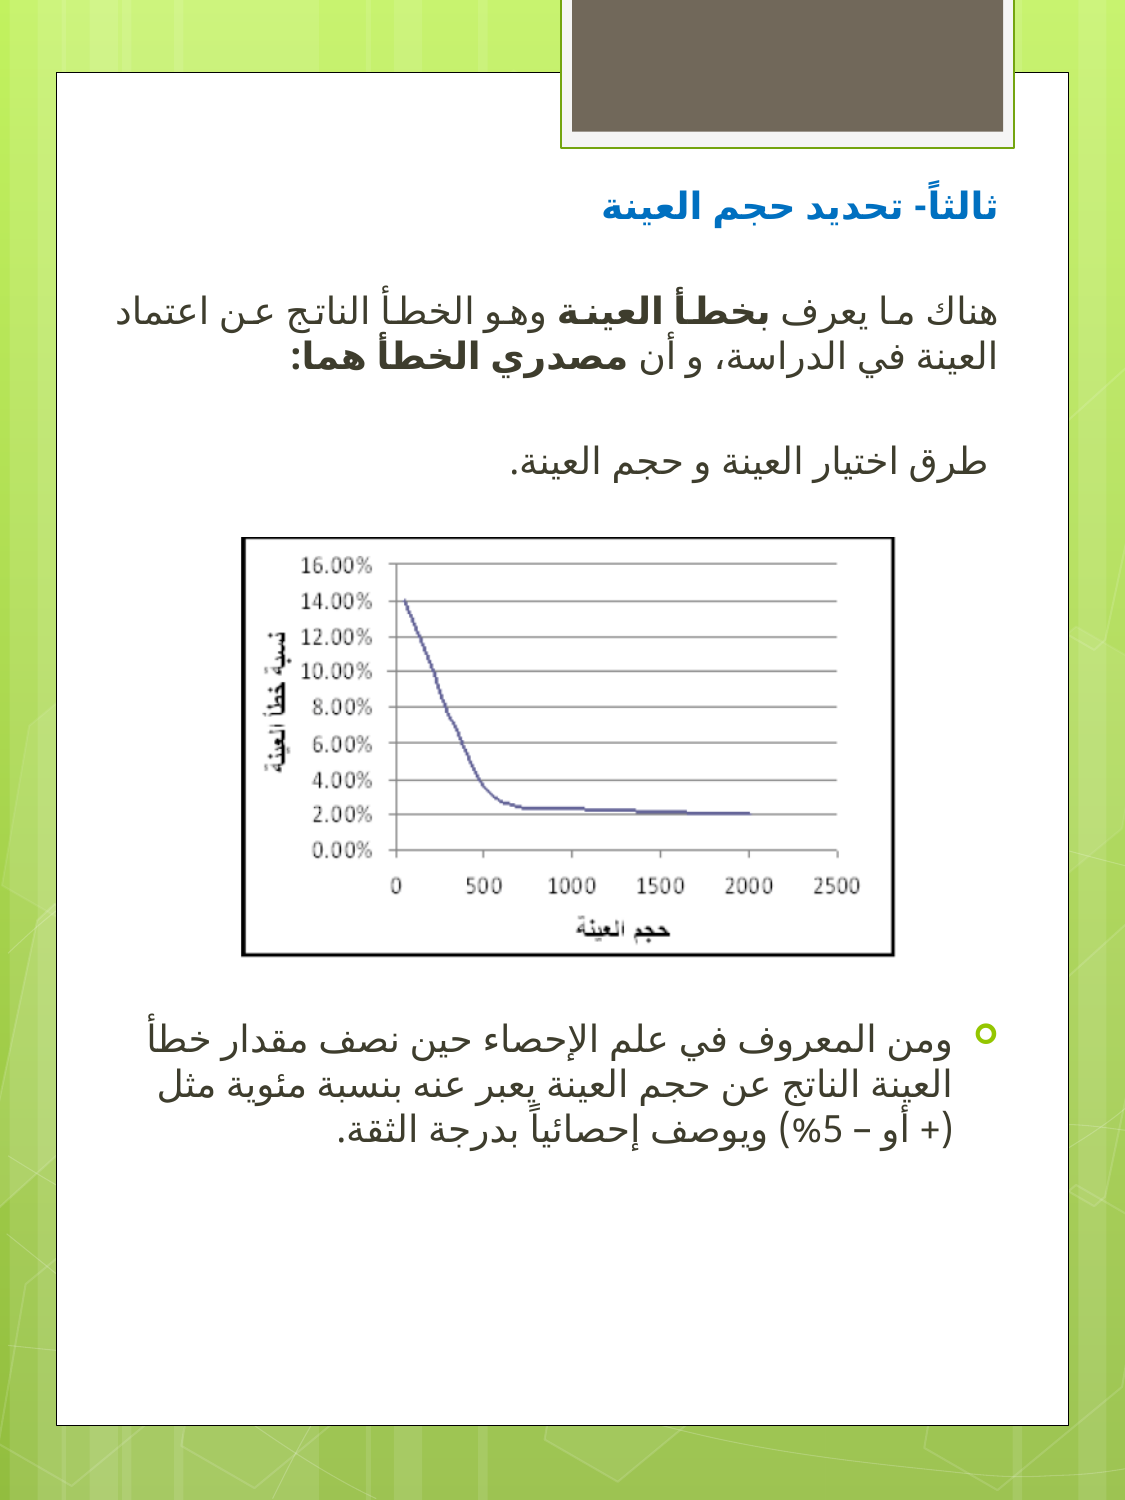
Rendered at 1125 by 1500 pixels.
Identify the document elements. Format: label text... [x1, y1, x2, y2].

text_box ثالثاً- تحديد حجم العينة هناك ما يعرف بخطأ العينة وهو الخطأ الناتج عن اعتماد العينة في الدراسة، و أن مصدري الخطأ هما: طرق اختيار العينة و حجم العينة. ومن المعروف في علم الإحصاء حين نصف مقدار خطأ العينة الناتج عن حجم العينة يعبر عنه بنسبة مئوية مثل (+ أو – 5%) ويوصف إحصائياً بدرجة الثقة. [99, 174, 1025, 1450]
picture [224, 537, 953, 988]
